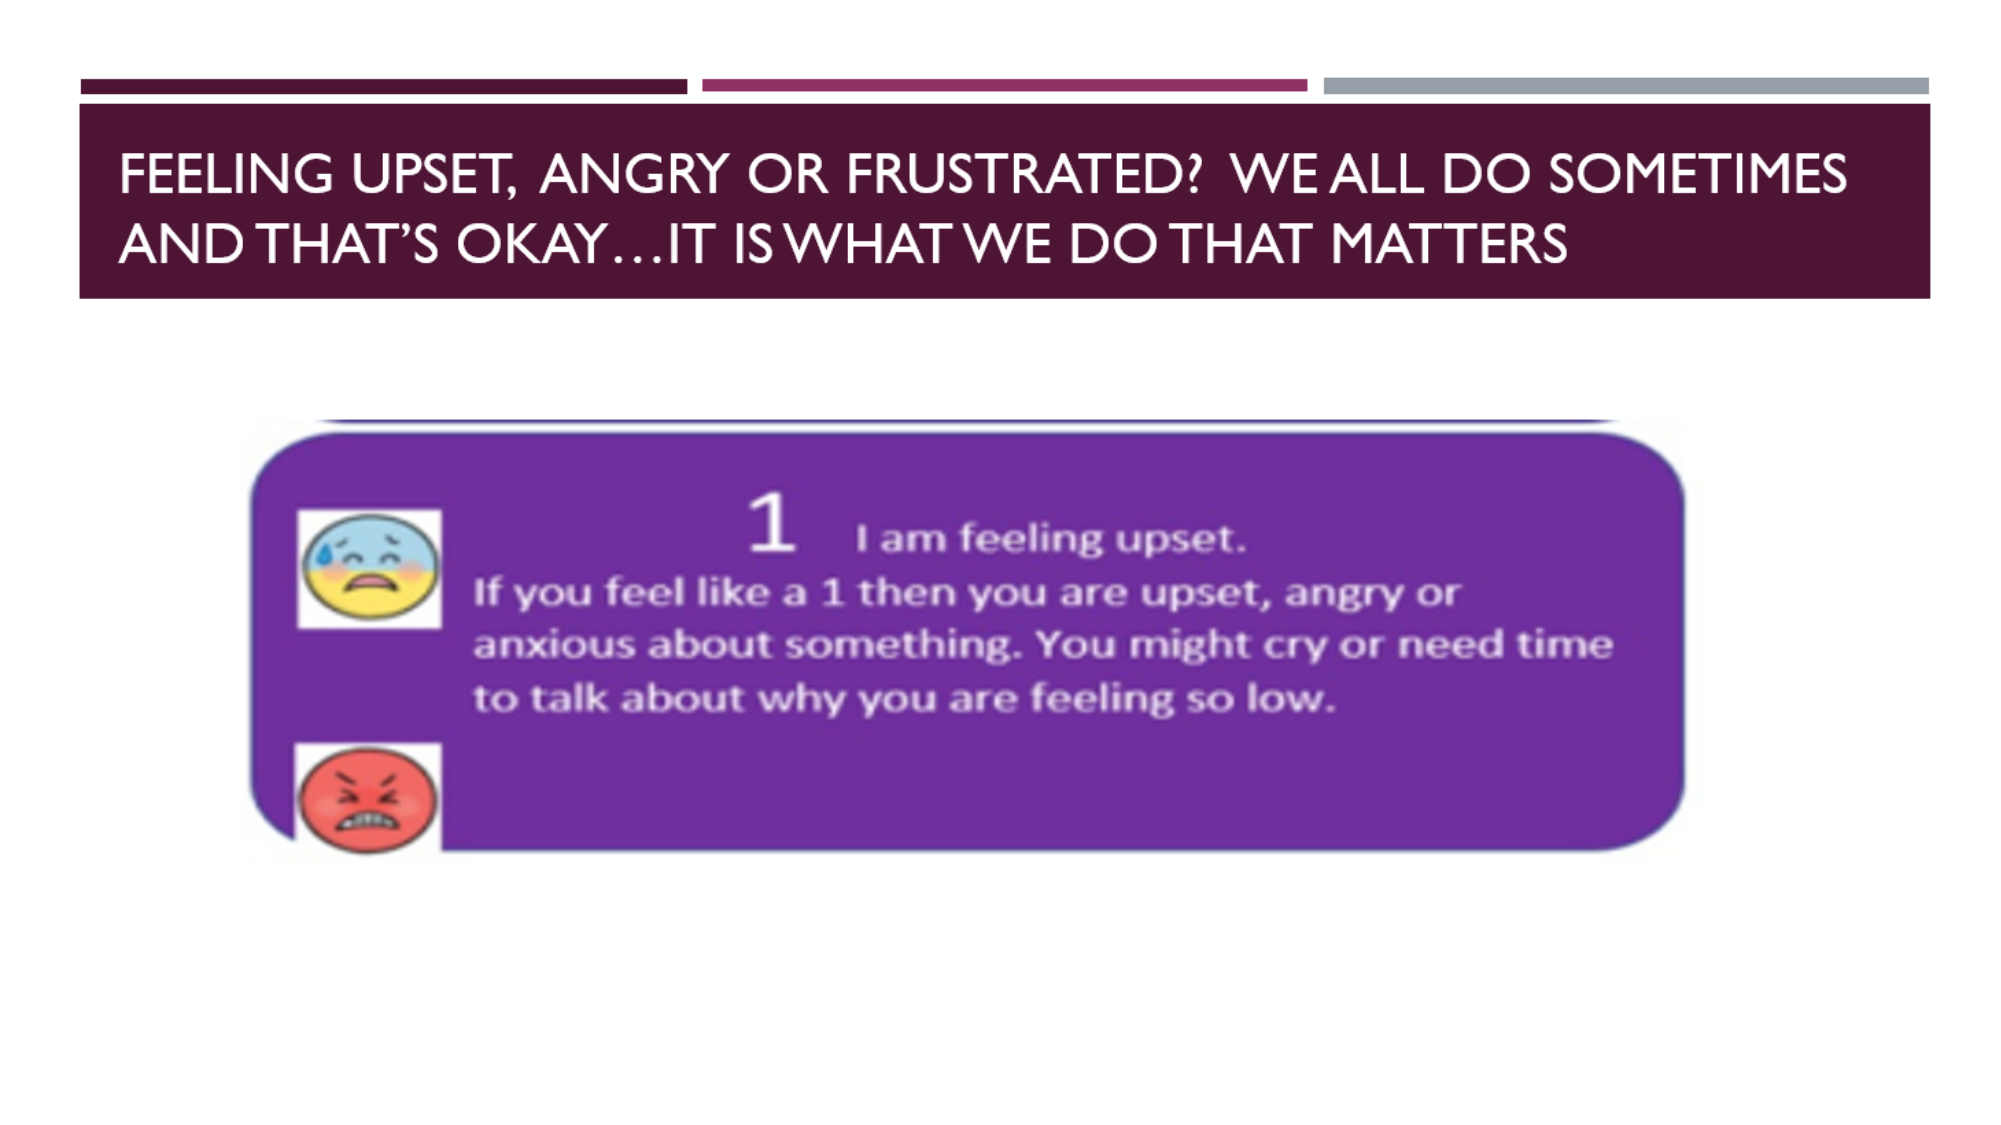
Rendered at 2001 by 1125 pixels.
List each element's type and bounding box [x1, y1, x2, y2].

list [65, 71, 1948, 900]
